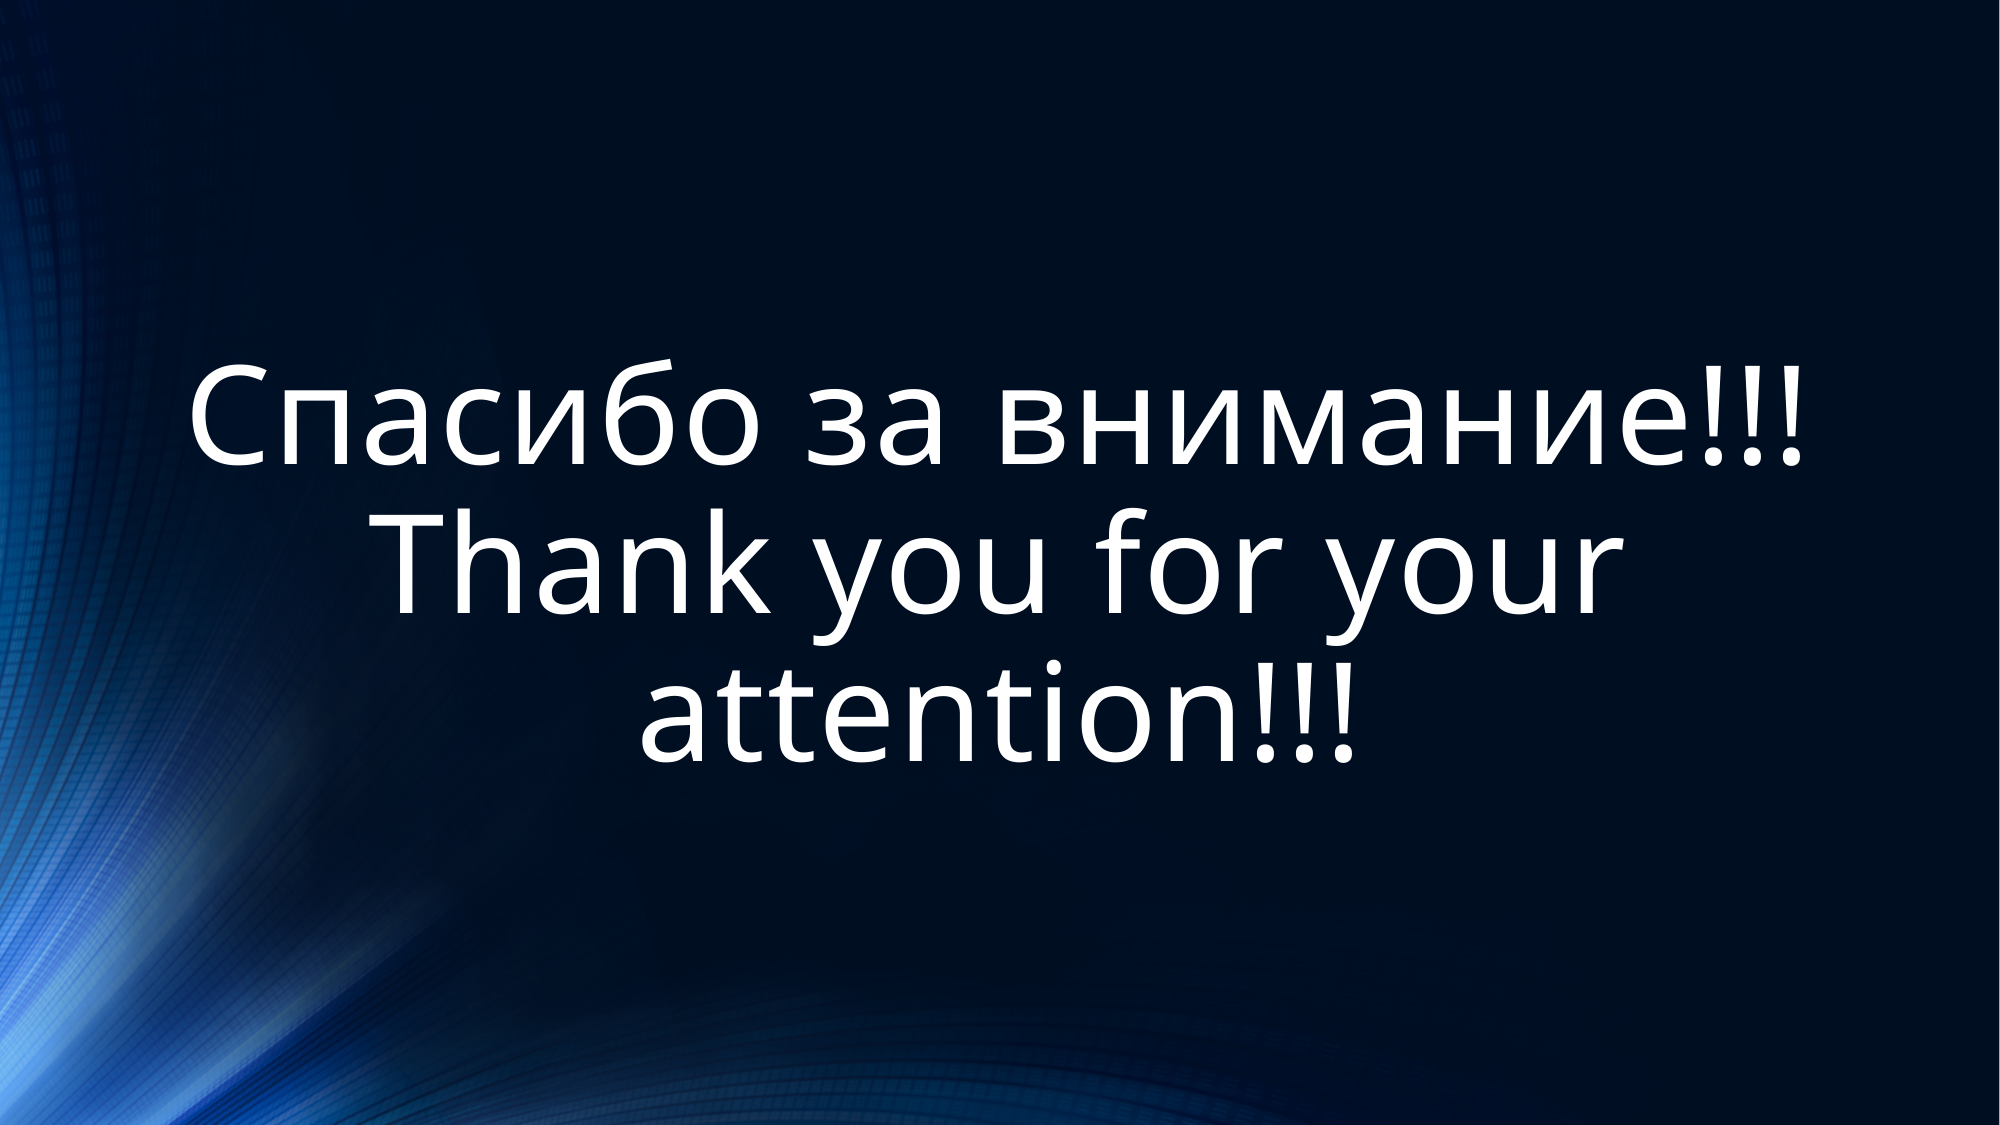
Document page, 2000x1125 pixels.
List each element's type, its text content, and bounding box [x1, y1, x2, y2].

picture [0, 0, 2000, 1125]
title Спасибо за внимание!!! Thank you for your attention!!! [42, 62, 1957, 799]
